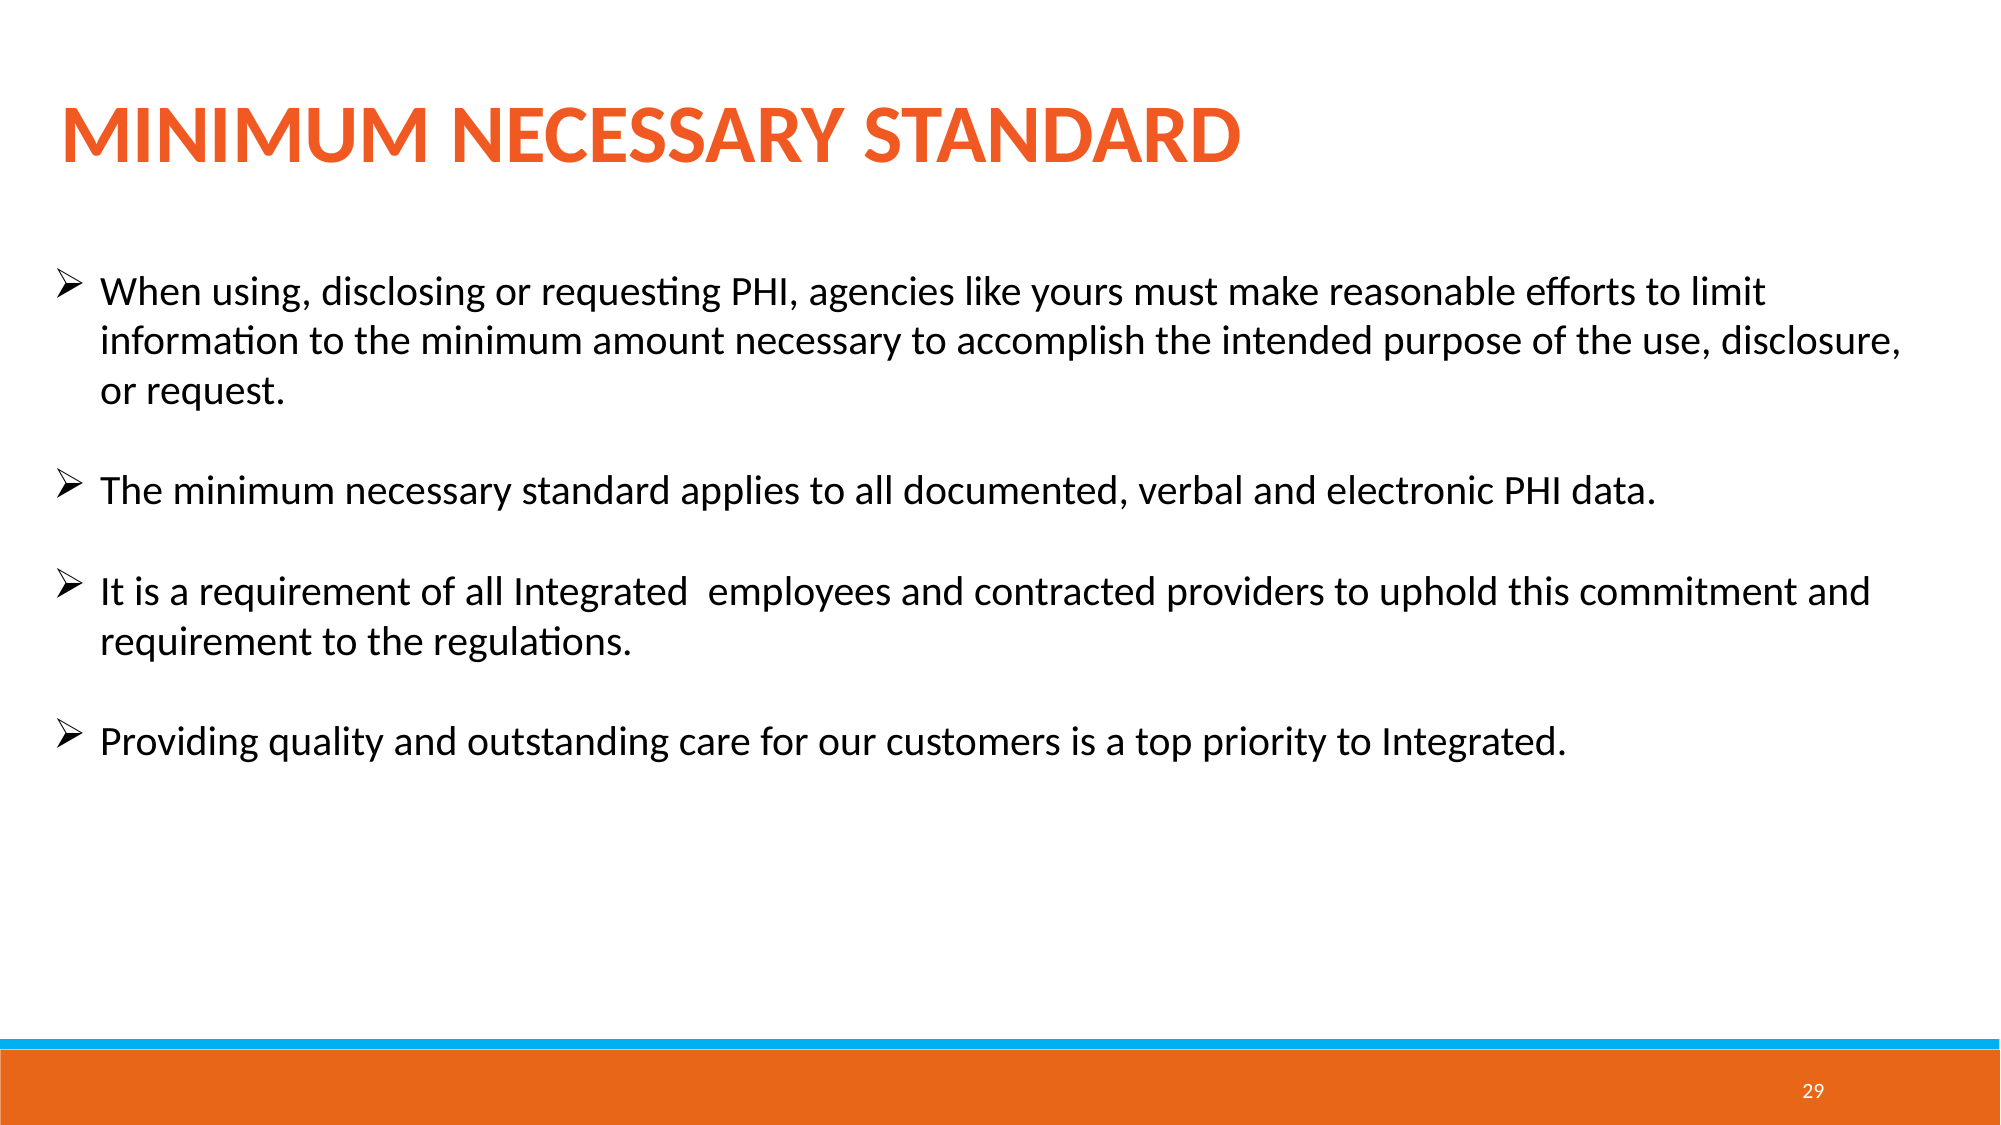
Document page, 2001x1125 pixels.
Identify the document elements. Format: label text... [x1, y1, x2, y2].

slide_number 29 [1624, 1059, 1840, 1120]
text_box MINIMUM NECESSARY STANDARD [45, 71, 1258, 187]
text_box When using, disclosing or requesting PHI, agencies like yours must make reasonable efforts to limit information to the minimum amount necessary to accomplish the intended purpose of the use, disclosure, or request. The minimum necessary standard applies to all documented, verbal and electronic PHI data. It is a requirement of all Integrated employees and contracted providers to uphold this commitment and requirement to the regulations. Providing quality and outstanding care for our customers is a top priority to Integrated. [38, 255, 1950, 771]
